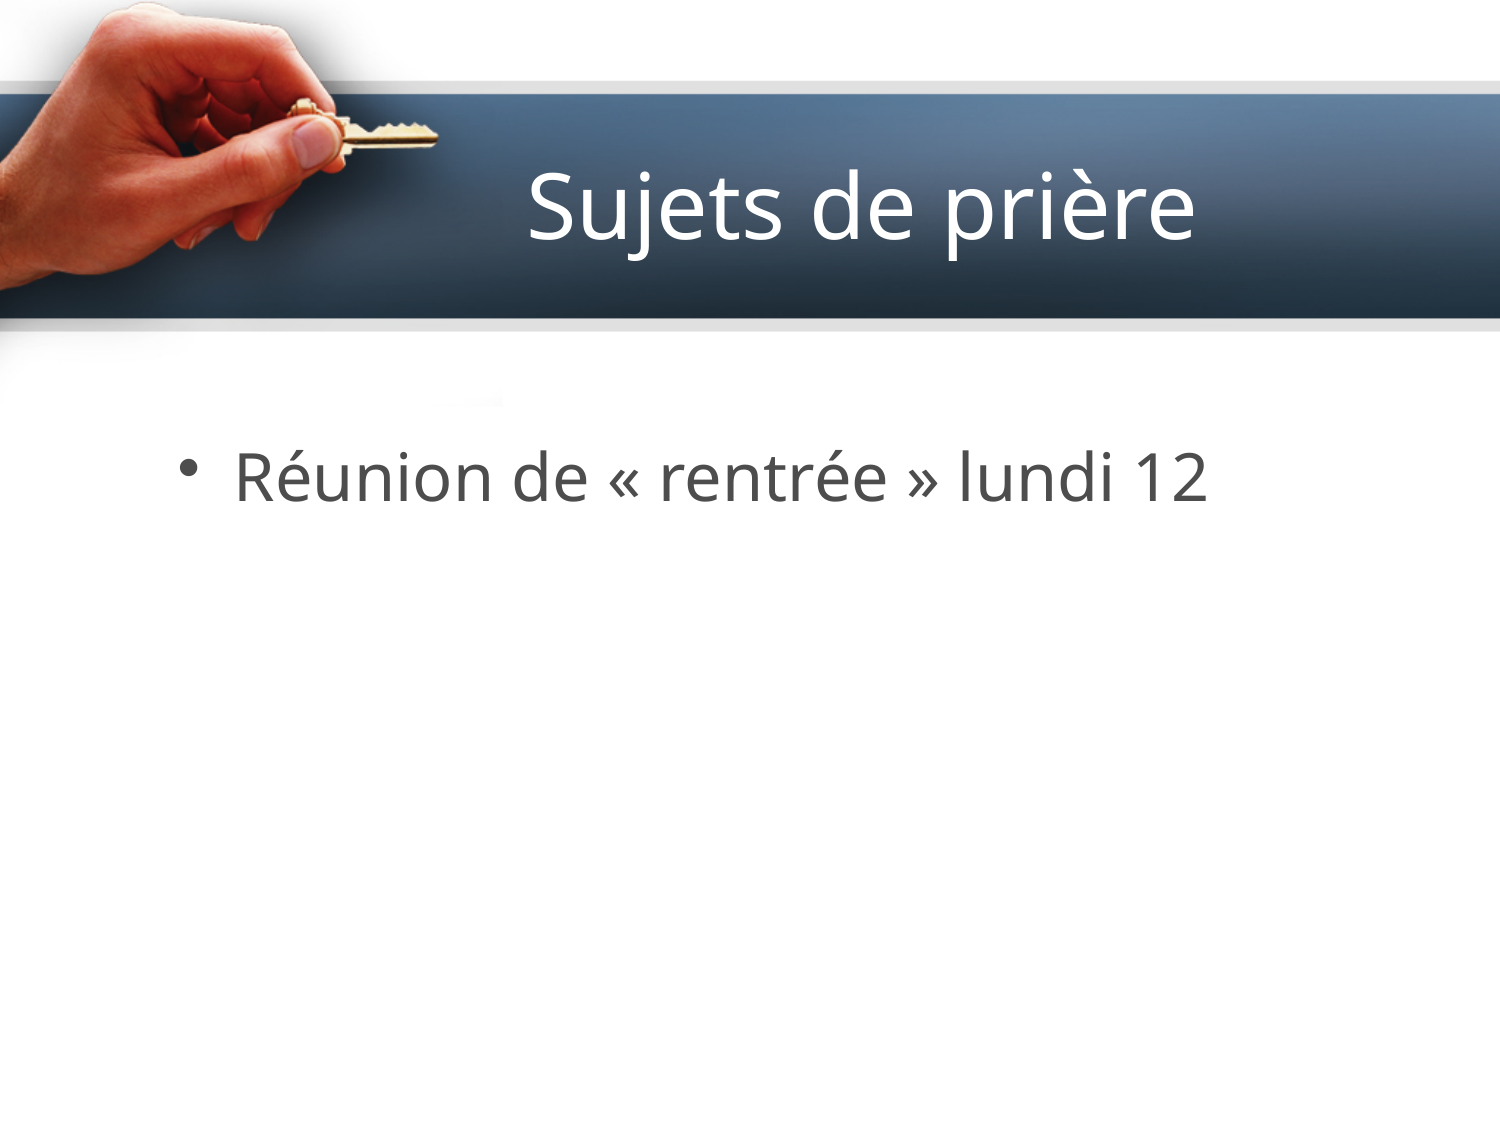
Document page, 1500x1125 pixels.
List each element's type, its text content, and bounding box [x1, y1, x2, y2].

picture [0, 0, 1500, 1125]
list Réunion de « rentrée » lundi 12 [162, 427, 1363, 1063]
title Sujets de prière [337, 137, 1388, 268]
